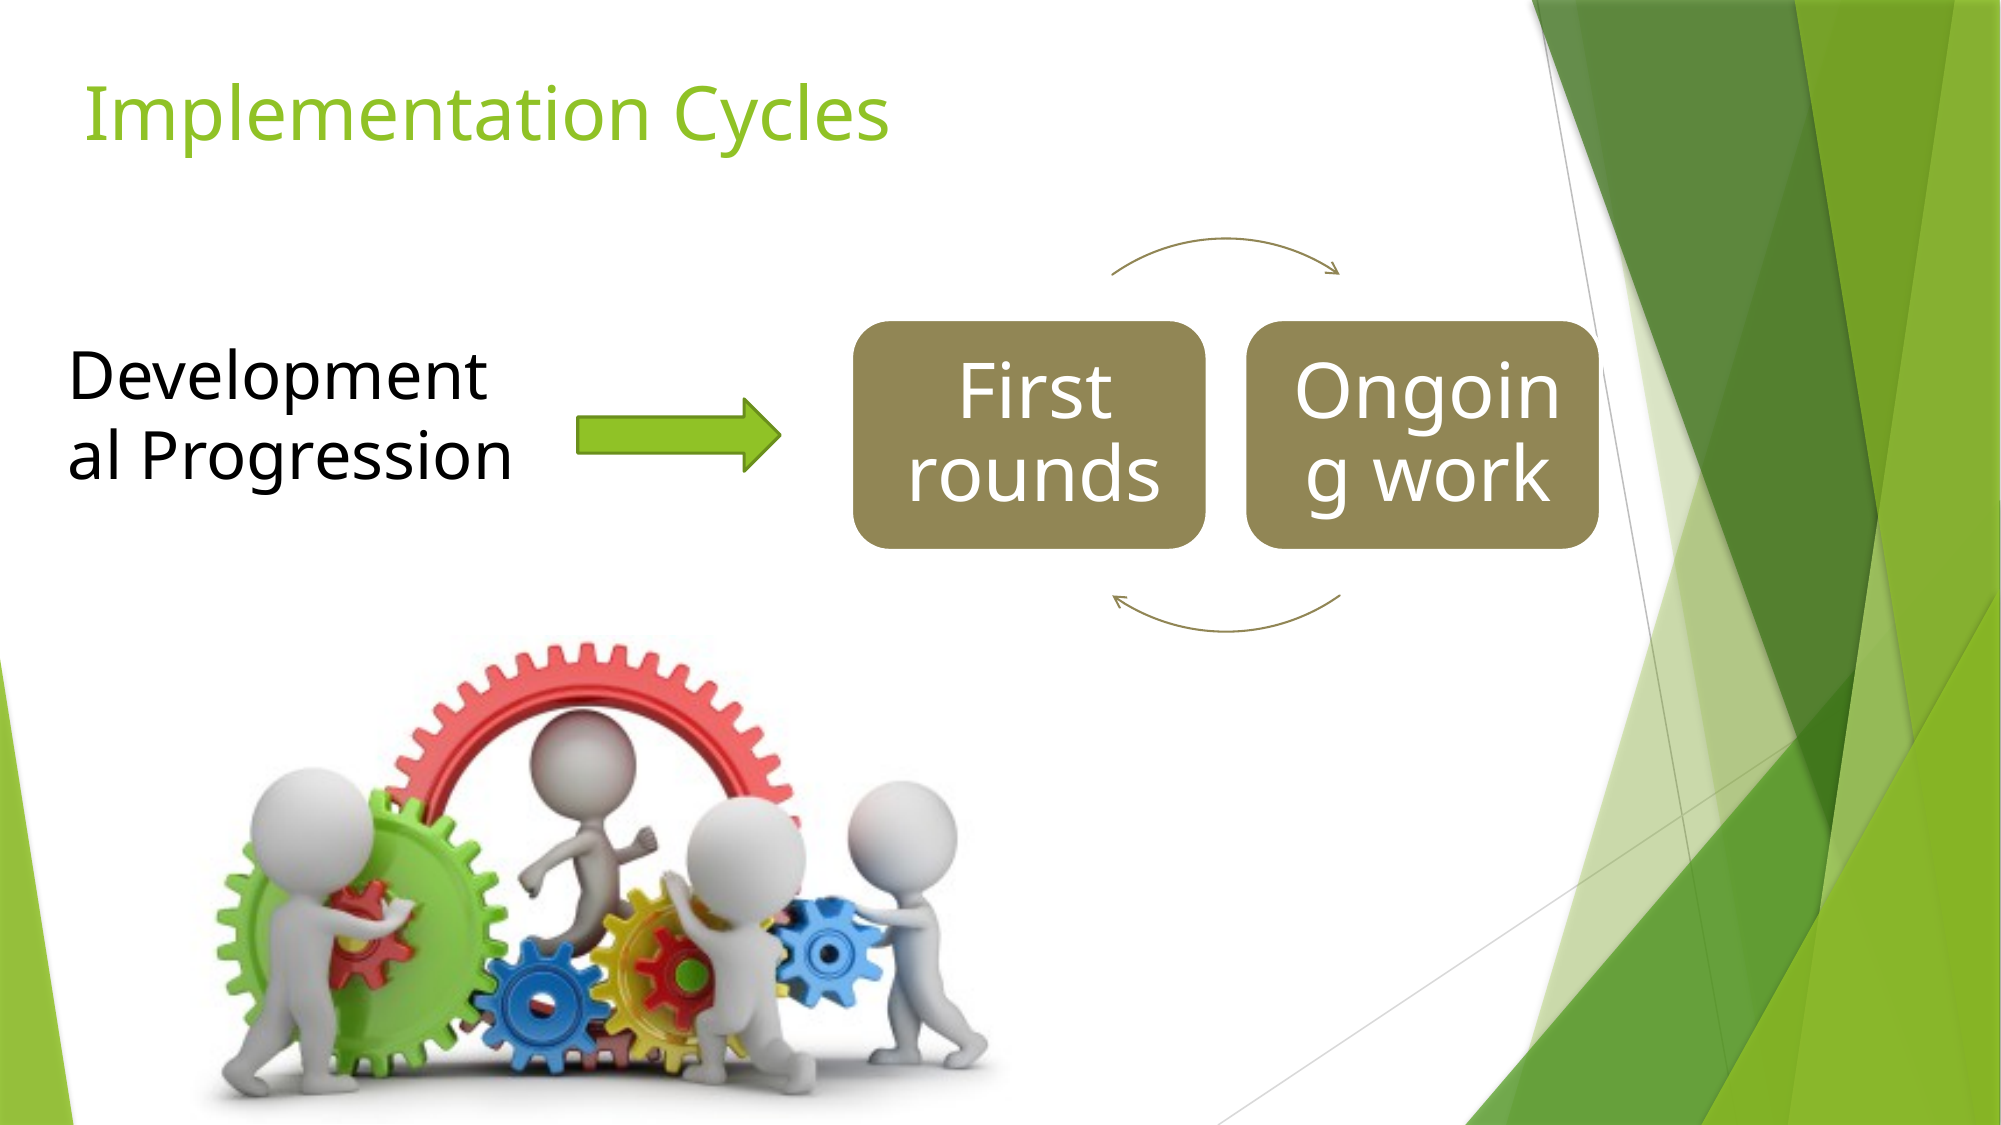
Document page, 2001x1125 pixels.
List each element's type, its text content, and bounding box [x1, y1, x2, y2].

picture [154, 634, 1028, 1125]
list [850, 132, 1602, 738]
title Implementation Cycles [69, 58, 1480, 192]
text_box Developmental Progression [53, 325, 540, 500]
text_box [576, 397, 782, 473]
